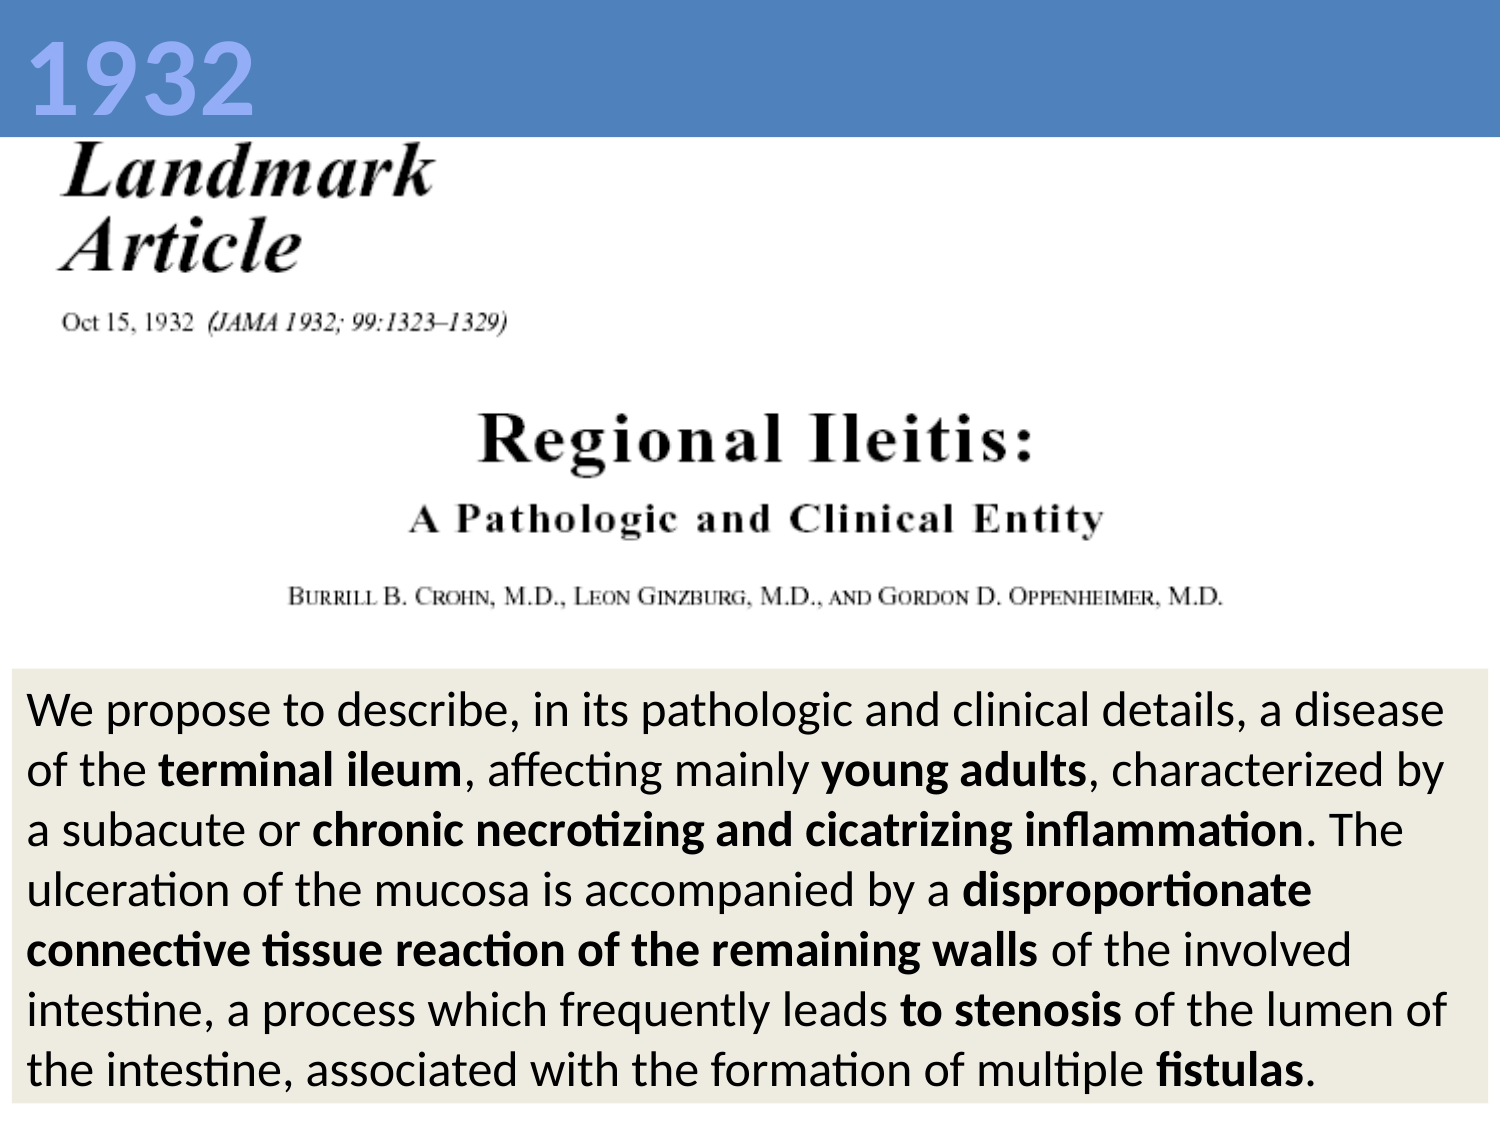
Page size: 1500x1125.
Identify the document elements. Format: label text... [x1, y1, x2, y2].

text_box We propose to describe, in its pathologic and clinical details, a disease of the terminal ileum, affecting mainly young adults, characterized by a subacute or chronic necrotizing and cicatrizing inflammation. The ulceration of the mucosa is accompanied by a disproportionate connective tissue reaction of the remaining walls of the involved intestine, a process which frequently leads to stenosis of the lumen of the intestine, associated with the formation of multiple fistulas. [11, 668, 1489, 1104]
text_box 1932 [5, 0, 275, 146]
text_box [0, 0, 5, 139]
text_box [275, 0, 1500, 139]
picture [26, 124, 1471, 1000]
